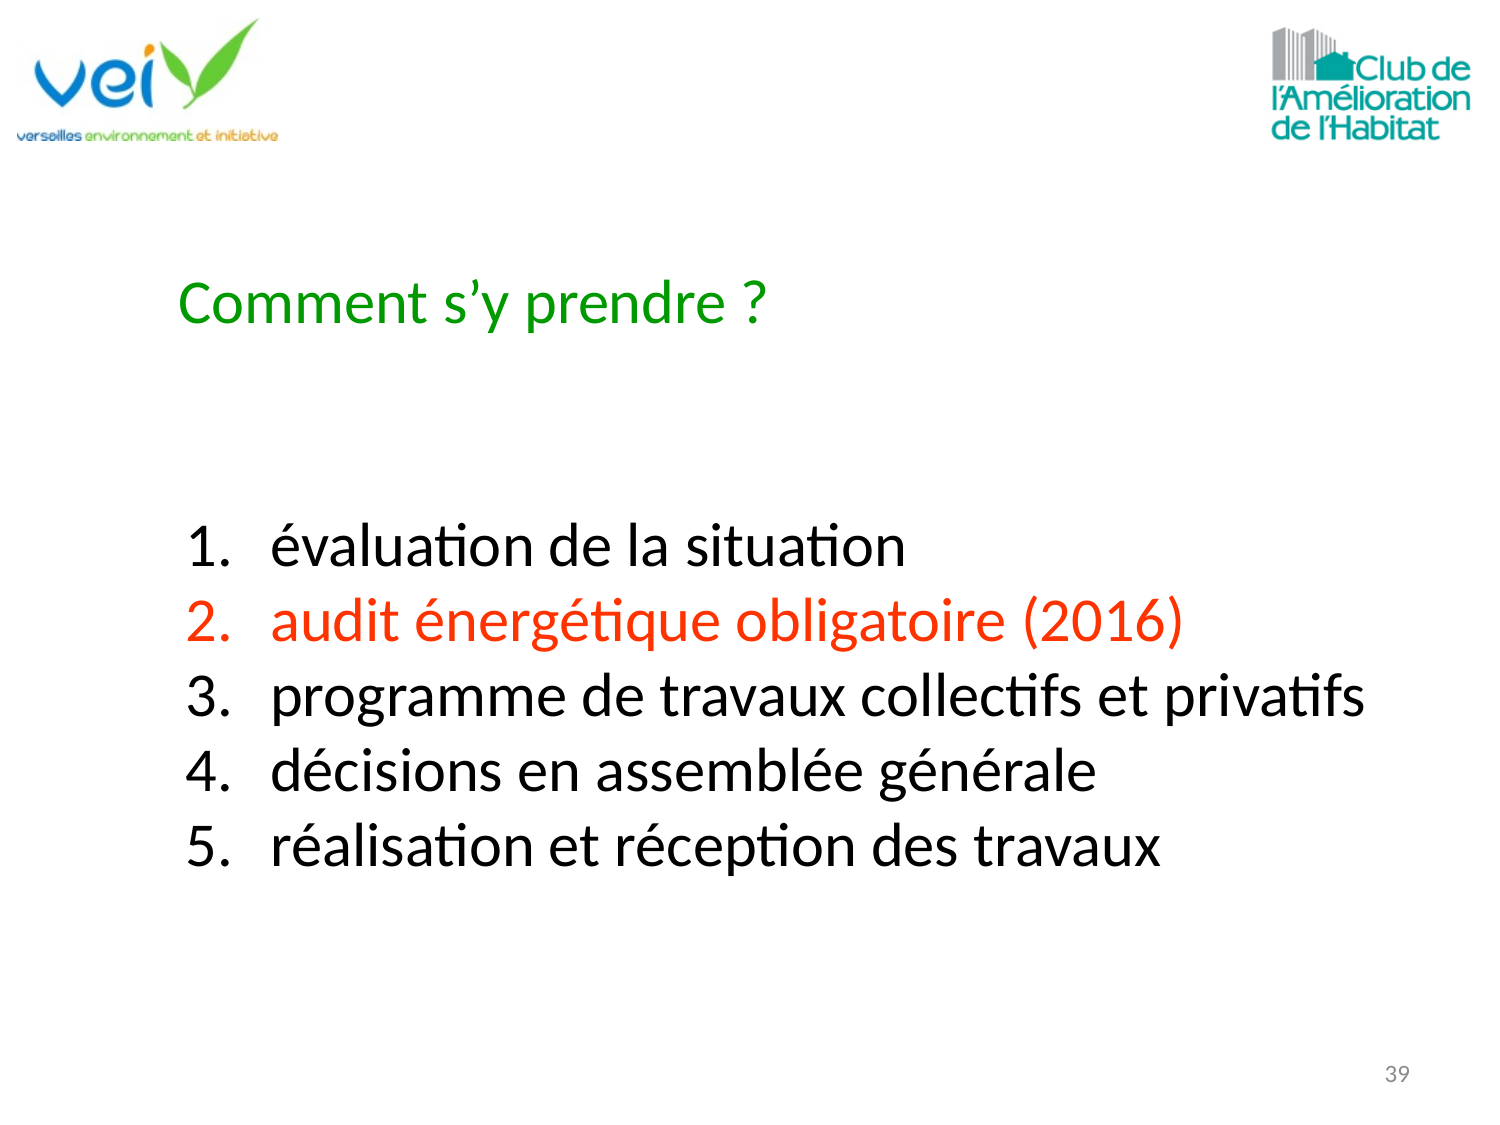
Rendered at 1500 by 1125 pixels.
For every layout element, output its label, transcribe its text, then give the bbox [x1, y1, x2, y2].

slide_number 39 [1074, 1042, 1425, 1103]
title [163, 422, 1365, 669]
text_box Comment s’y prendre ? [163, 175, 1365, 422]
picture [1265, 23, 1475, 155]
text_box évaluation de la situation audit énergétique obligatoire (2016) programme de travaux collectifs et privatifs décisions en assemblée générale réalisation et réception des travaux [171, 496, 1400, 887]
picture [17, 18, 278, 142]
